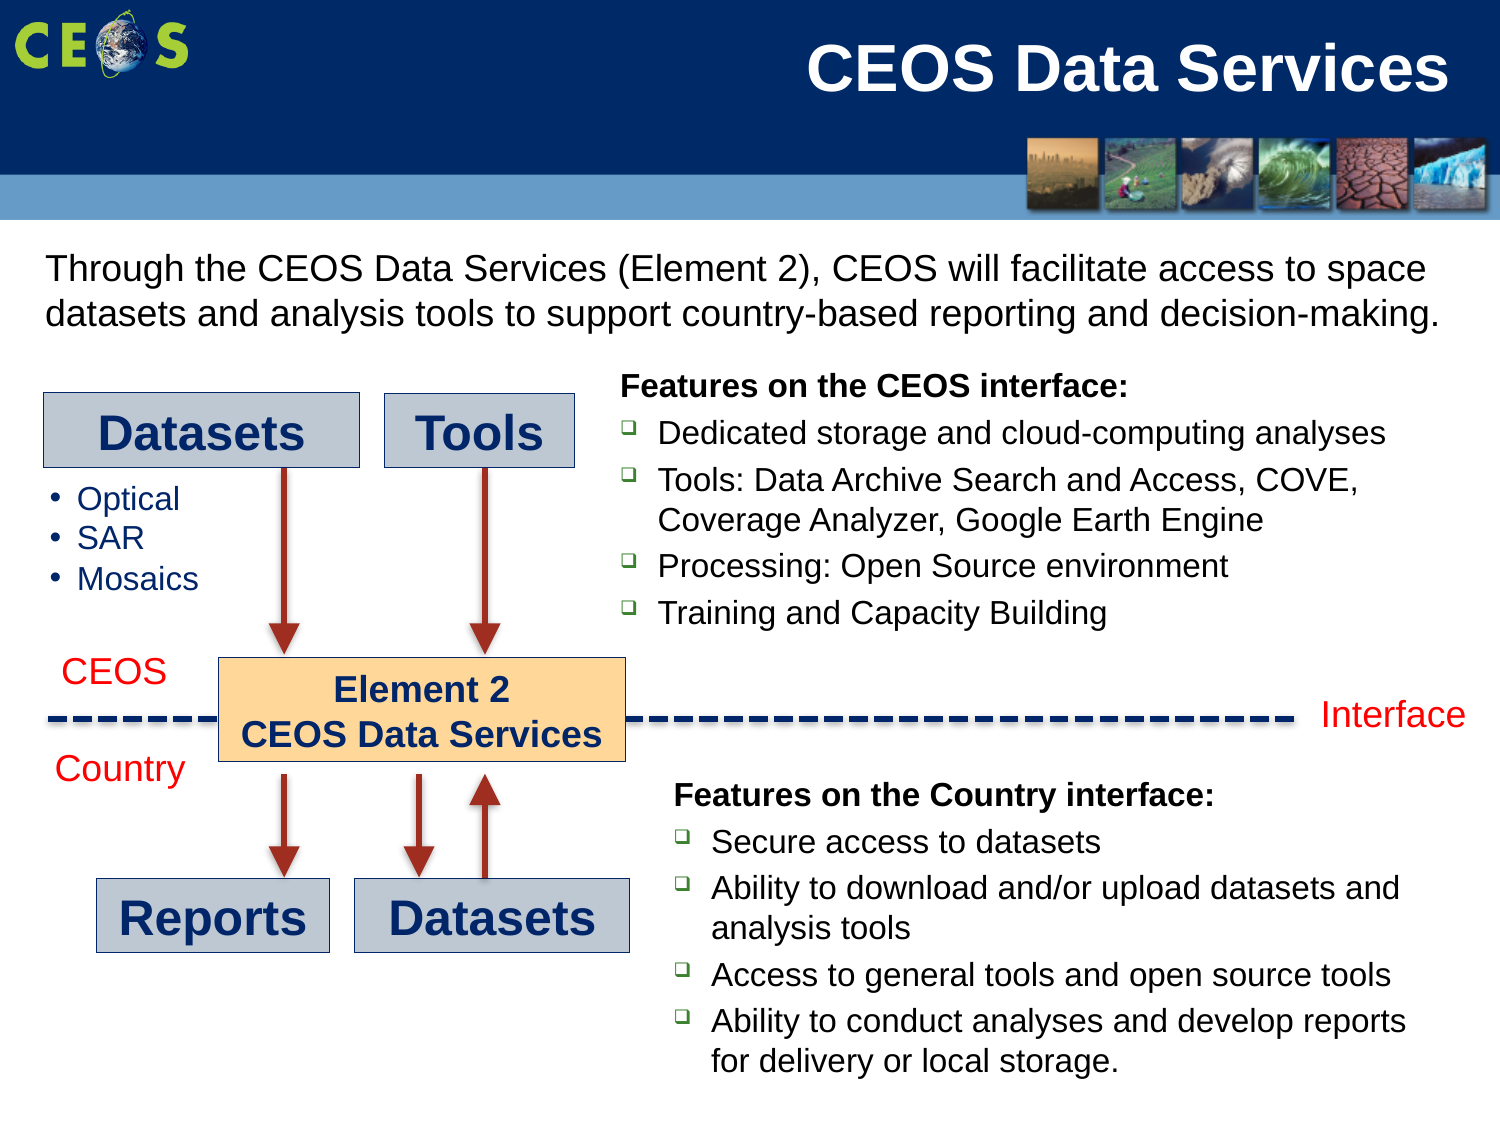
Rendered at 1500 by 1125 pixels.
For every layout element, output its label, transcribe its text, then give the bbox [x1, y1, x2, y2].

text_box Features on the CEOS interface: Dedicated storage and cloud-computing analyses Tools: Data Archive Search and Access, COVE, Coverage Analyzer, Google Earth Engine Processing: Open Source environment Training and Capacity Building [585, 357, 1497, 676]
text_box Element 2 CEOS Data Services [218, 728, 626, 762]
text_box Datasets [354, 878, 630, 953]
text_box Datasets [43, 392, 360, 468]
text_box CEOS [46, 639, 183, 700]
text_box Reports [96, 878, 330, 953]
text_box Element 2 CEOS Data Services [218, 657, 626, 718]
picture [0, 0, 1500, 220]
text_box Tools [384, 393, 575, 468]
text_box Optical SAR Mosaics [34, 469, 215, 604]
text_box Country [39, 736, 201, 797]
text_box Features on the Country interface: Secure access to datasets Ability to download and/or upload datasets and analysis tools Access to general tools and open source tools Ability to conduct analyses and develop reports for delivery or local storage. [638, 765, 1455, 1079]
text_box Interface [1305, 682, 1482, 743]
title CEOS Data Services [224, 23, 1486, 106]
text_box Through the CEOS Data Services (Element 2), CEOS will facilitate access to space datasets and analysis tools to support country-based reporting and decision-making. [10, 235, 1469, 362]
